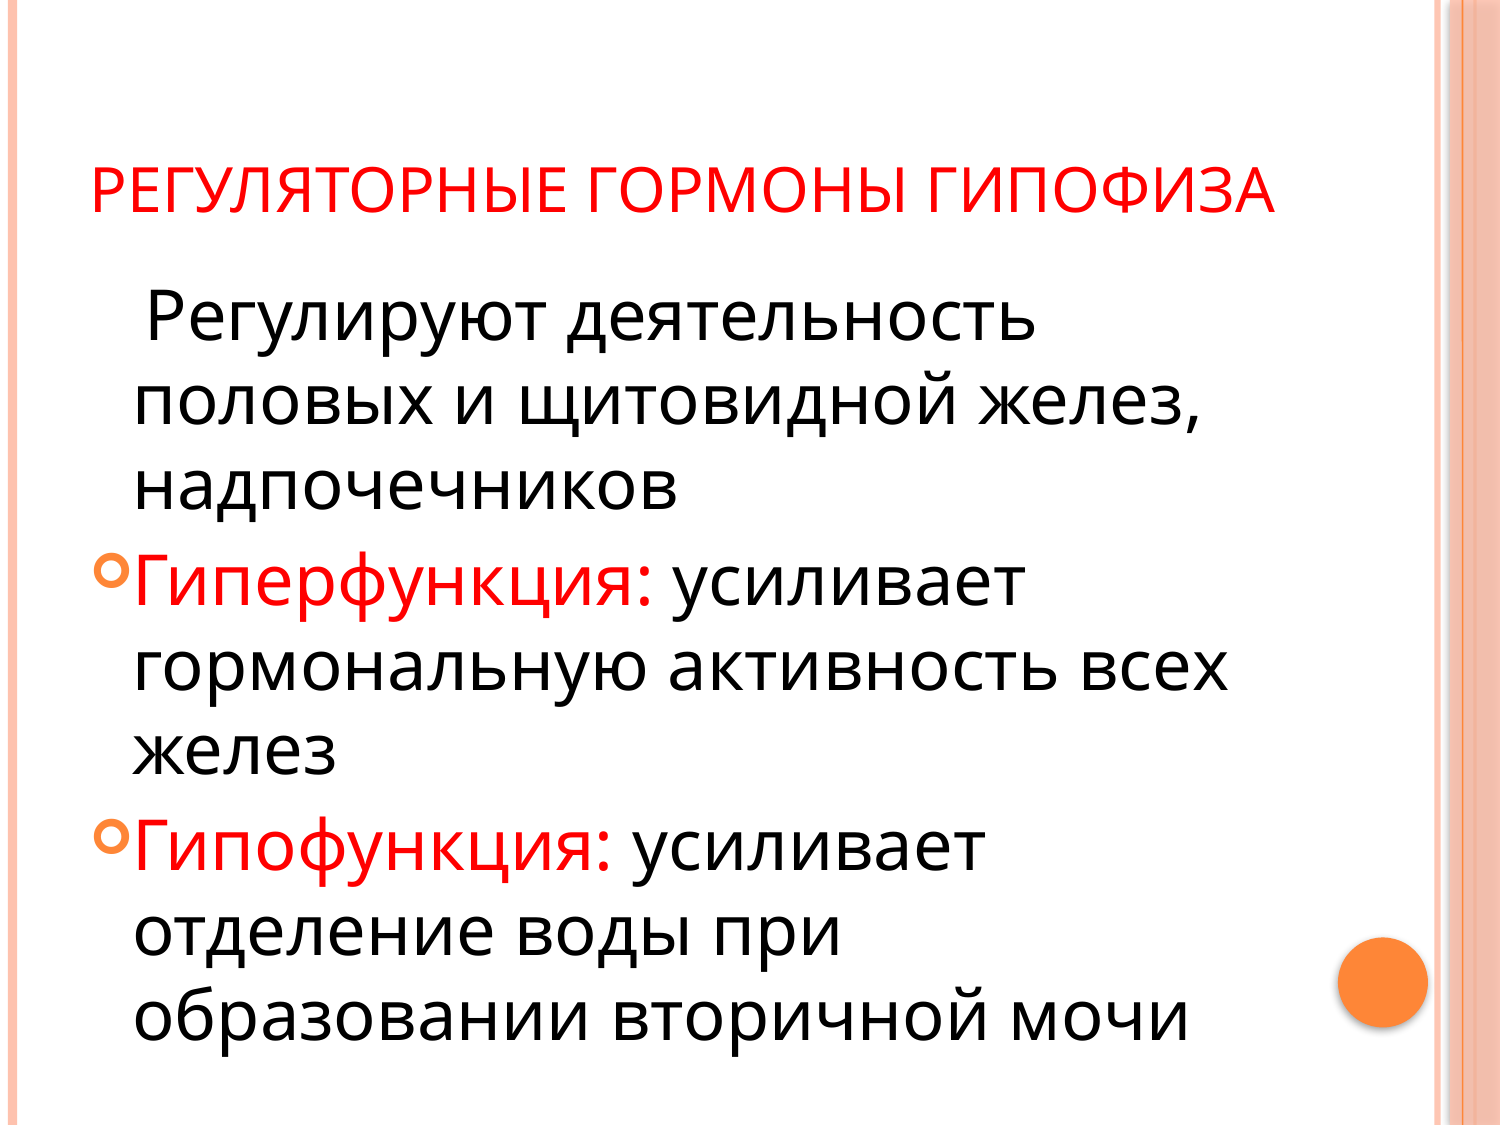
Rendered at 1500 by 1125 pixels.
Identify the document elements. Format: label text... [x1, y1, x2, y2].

title Регуляторные гормоны гипофиза [75, 45, 1300, 233]
list Регулируют деятельность половых и щитовидной желез, надпочечников Гиперфункция: усиливает гормональную активность всех желез Гипофункция: усиливает отделение воды при образовании вторичной мочи [75, 262, 1300, 1062]
